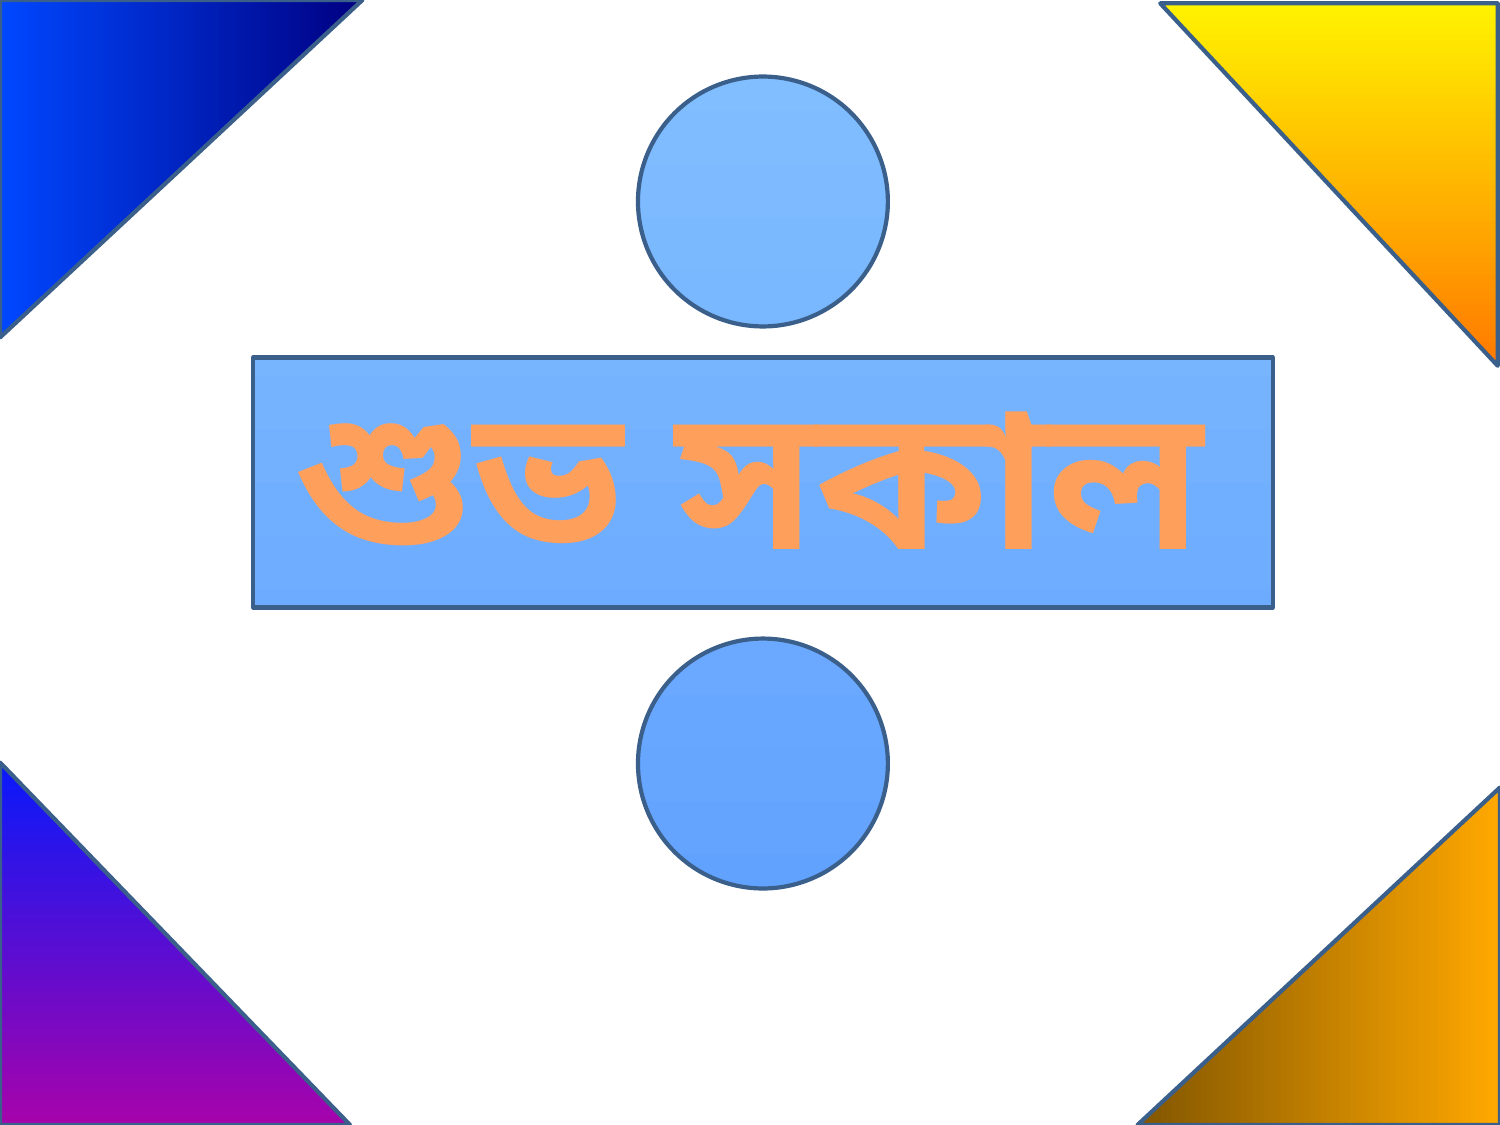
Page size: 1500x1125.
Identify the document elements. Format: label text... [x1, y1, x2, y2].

text_box [635, 636, 890, 891]
text_box [0, 0, 365, 340]
text_box [635, 74, 890, 329]
text_box [1158, 1, 1500, 368]
text_box [251, 591, 1275, 610]
text_box [0, 760, 352, 1125]
text_box [1135, 785, 1500, 1125]
title শুভ সকাল [112, 349, 1388, 591]
